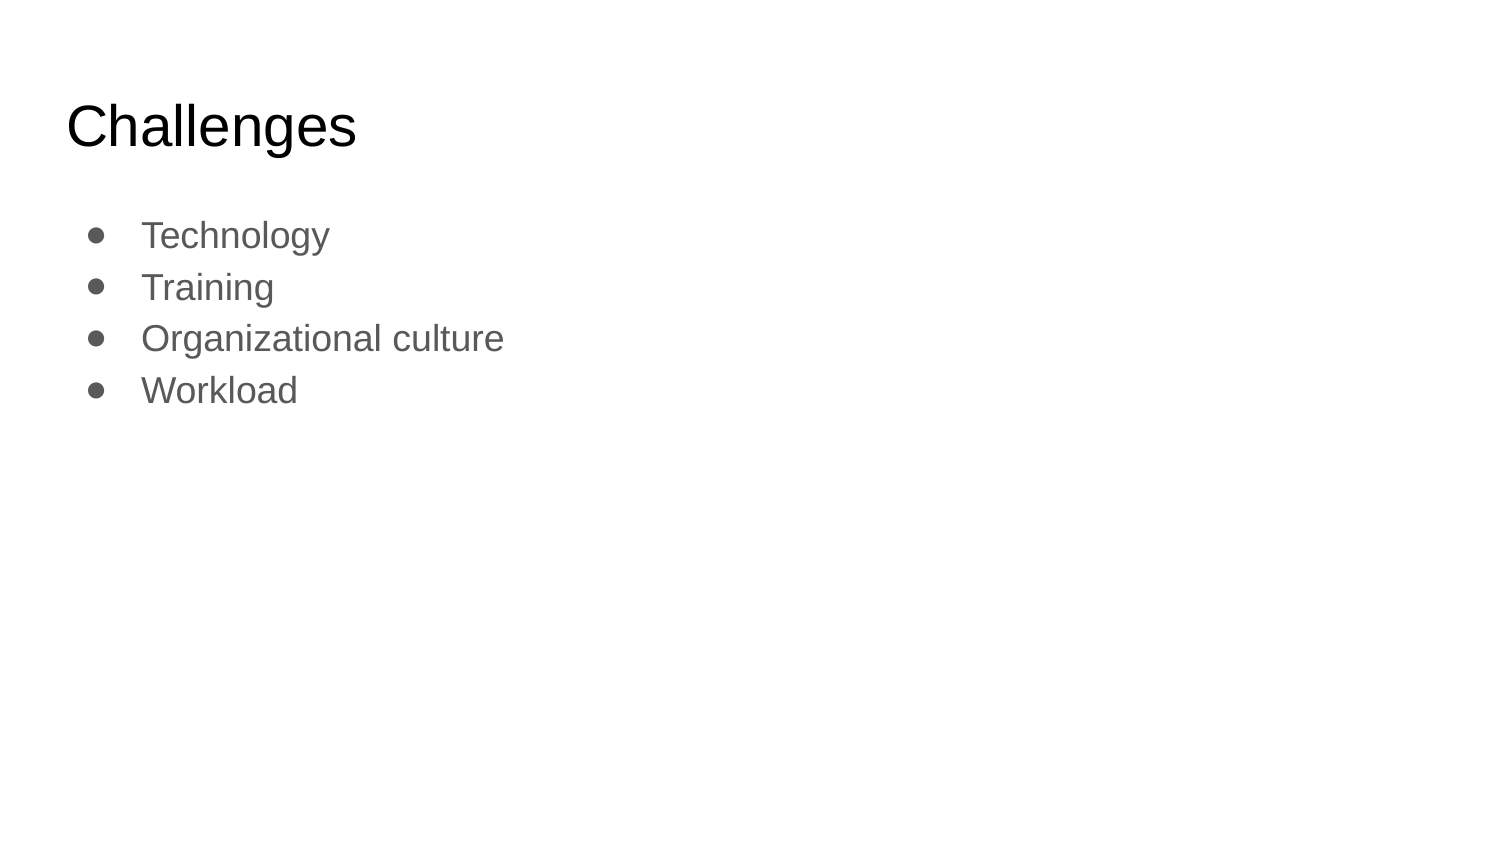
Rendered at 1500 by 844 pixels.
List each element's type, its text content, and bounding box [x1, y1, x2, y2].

title Challenges [51, 72, 1449, 167]
list Technology Training Organizational culture Workload [51, 189, 1449, 750]
